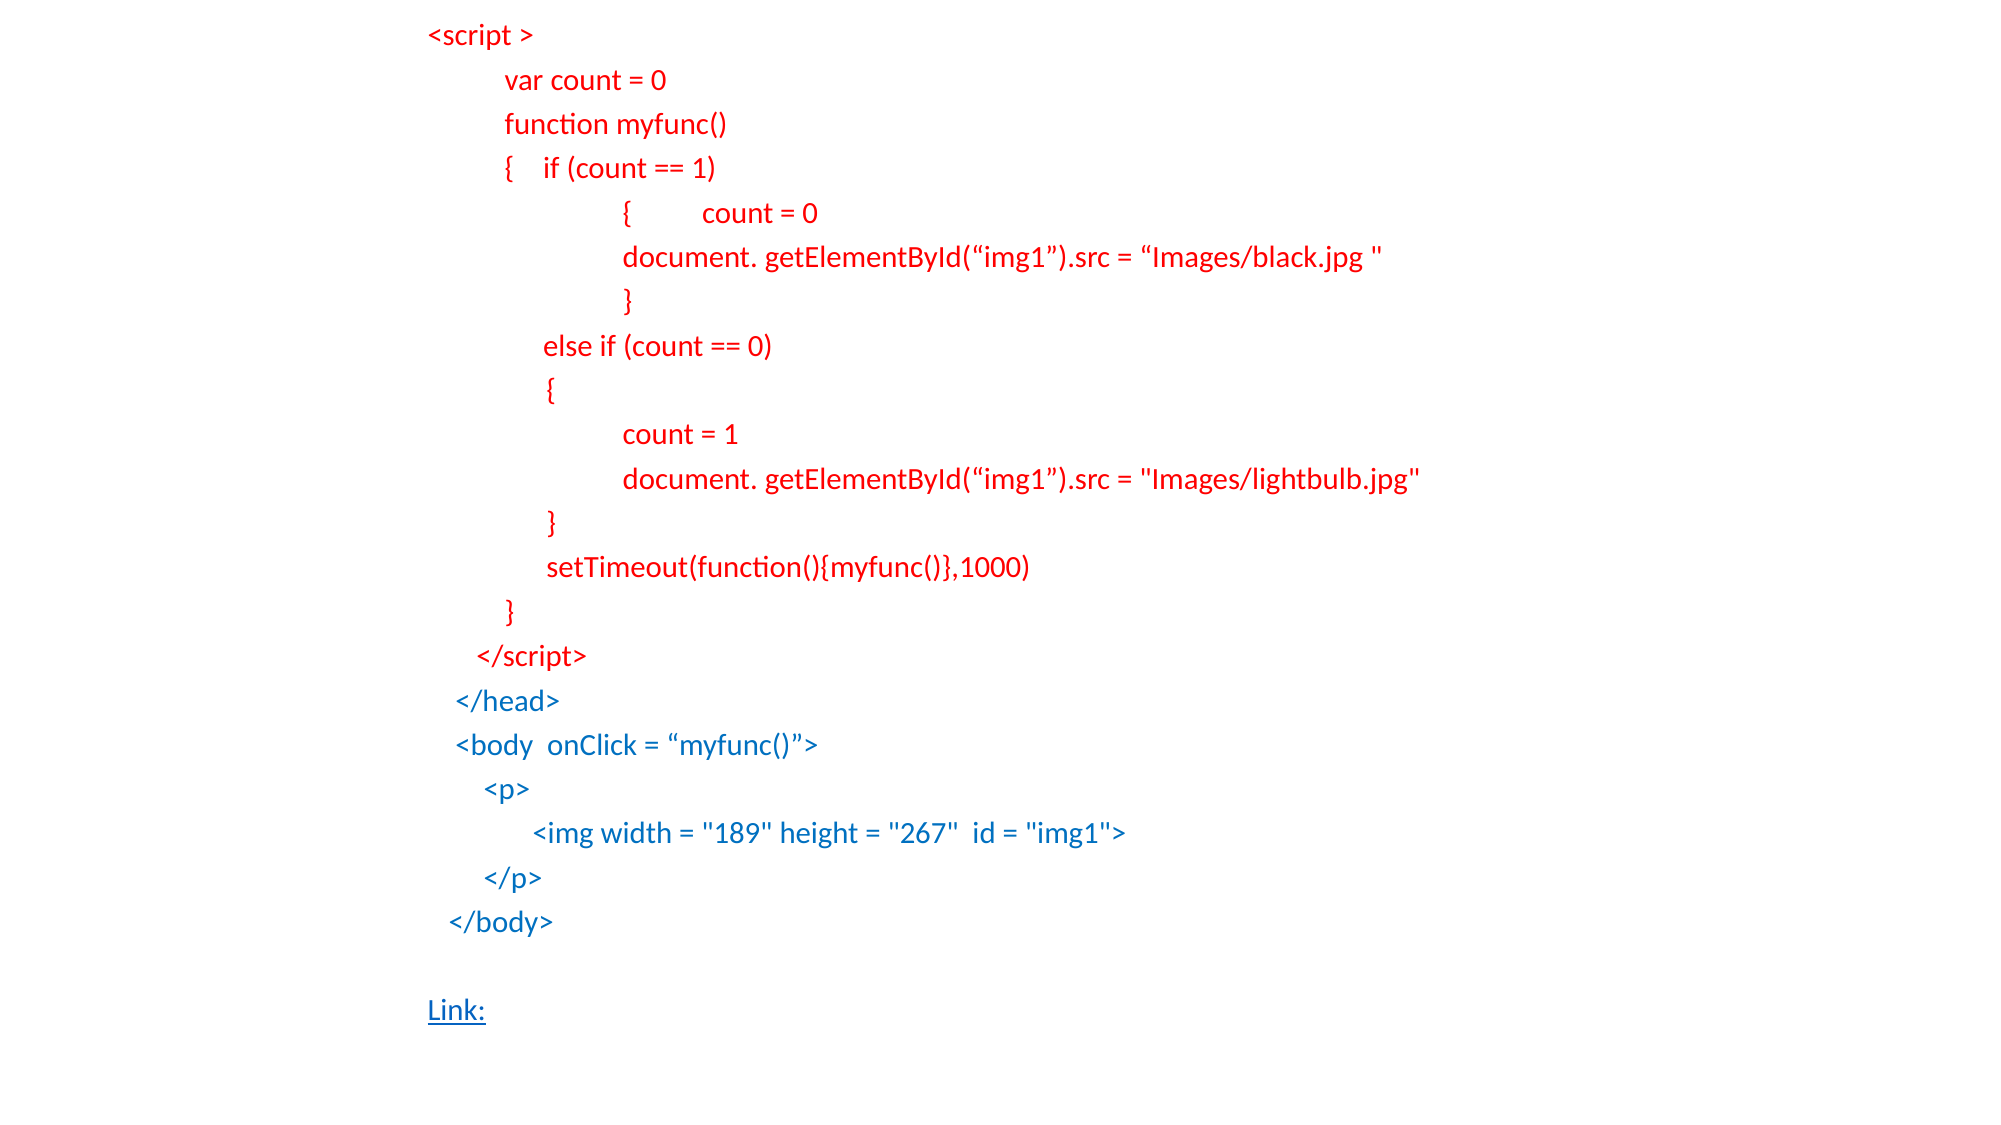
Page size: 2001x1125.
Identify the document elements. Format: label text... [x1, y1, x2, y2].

list <script > var count = 0 function myfunc() { if (count == 1) { count = 0 document. getElementById(“img1”).src = “Images/black.jpg " } else if (count == 0) { count = 1 document. getElementById(“img1”).src = "Images/lightbulb.jpg" } setTimeout(function(){myfunc()},1000) } </script> </head> <body onClick = “myfunc()”> <p> <img width = "189" height = "267" id = "img1"> </p> </body> Link: [412, 0, 1675, 1038]
